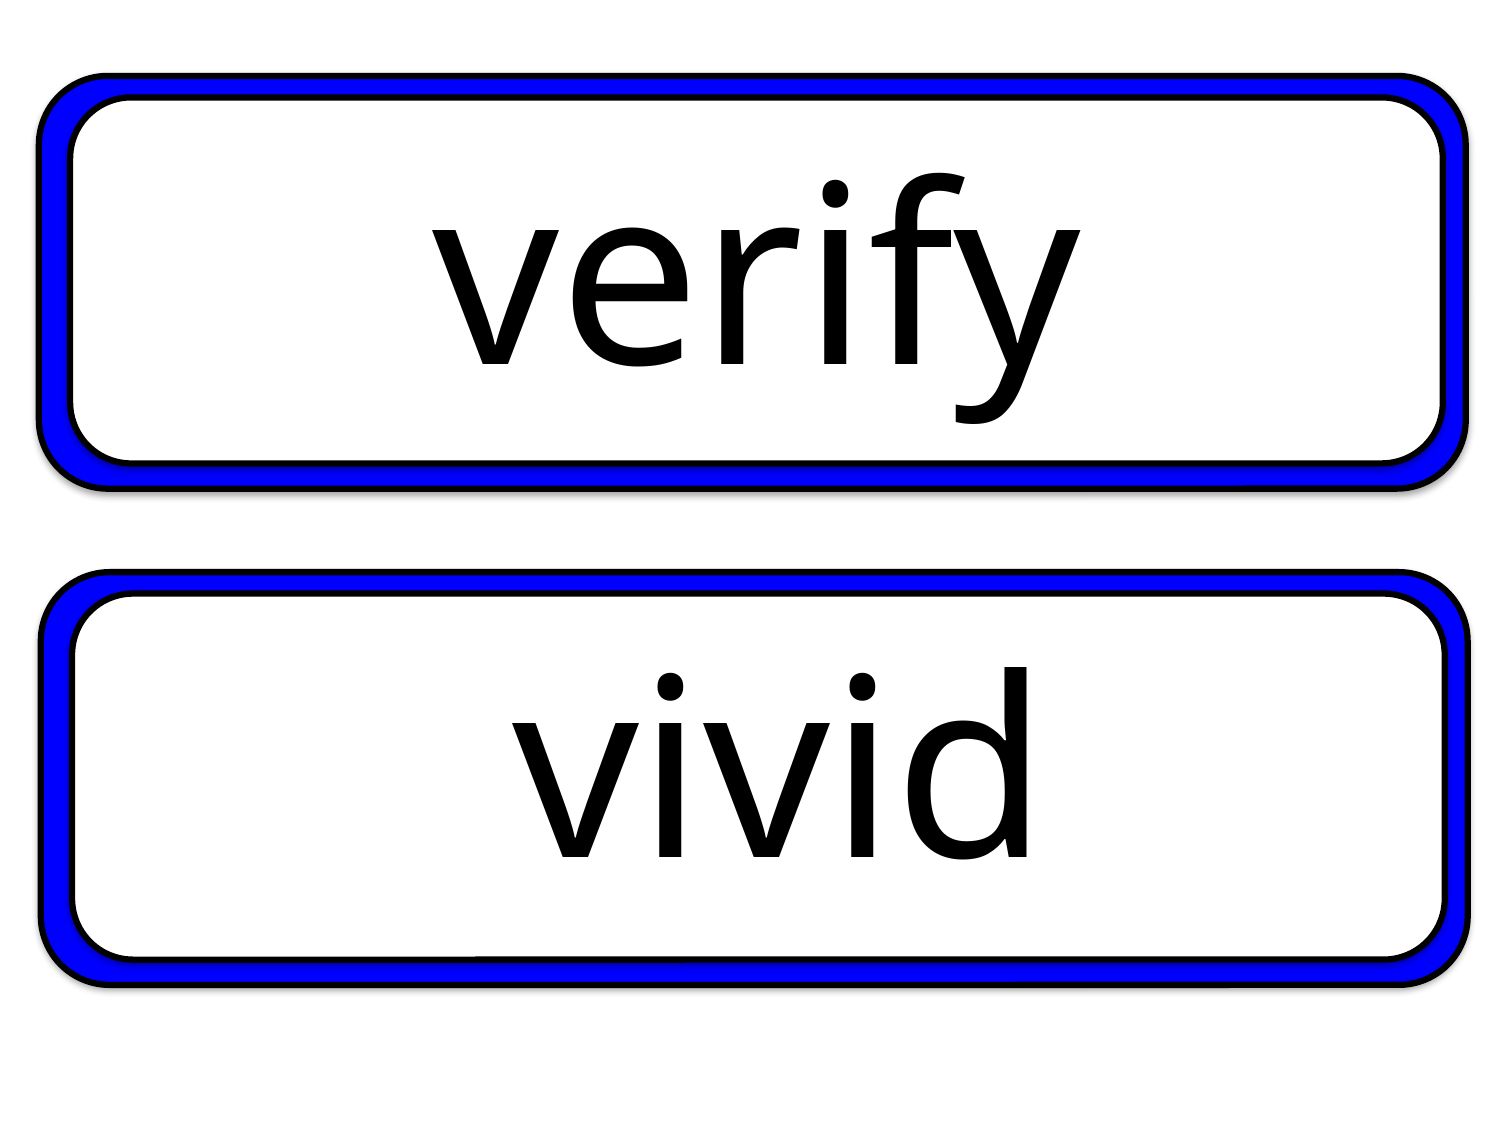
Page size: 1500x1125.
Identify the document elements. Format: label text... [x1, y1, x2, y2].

text_box [40, 571, 1469, 986]
text_box [71, 605, 1444, 961]
text_box [104, 592, 1413, 600]
text_box [72, 423, 1441, 465]
text_box verify [71, 107, 1443, 423]
text_box [38, 75, 1467, 490]
text_box [96, 96, 1417, 107]
text_box vivid [95, 600, 1466, 915]
